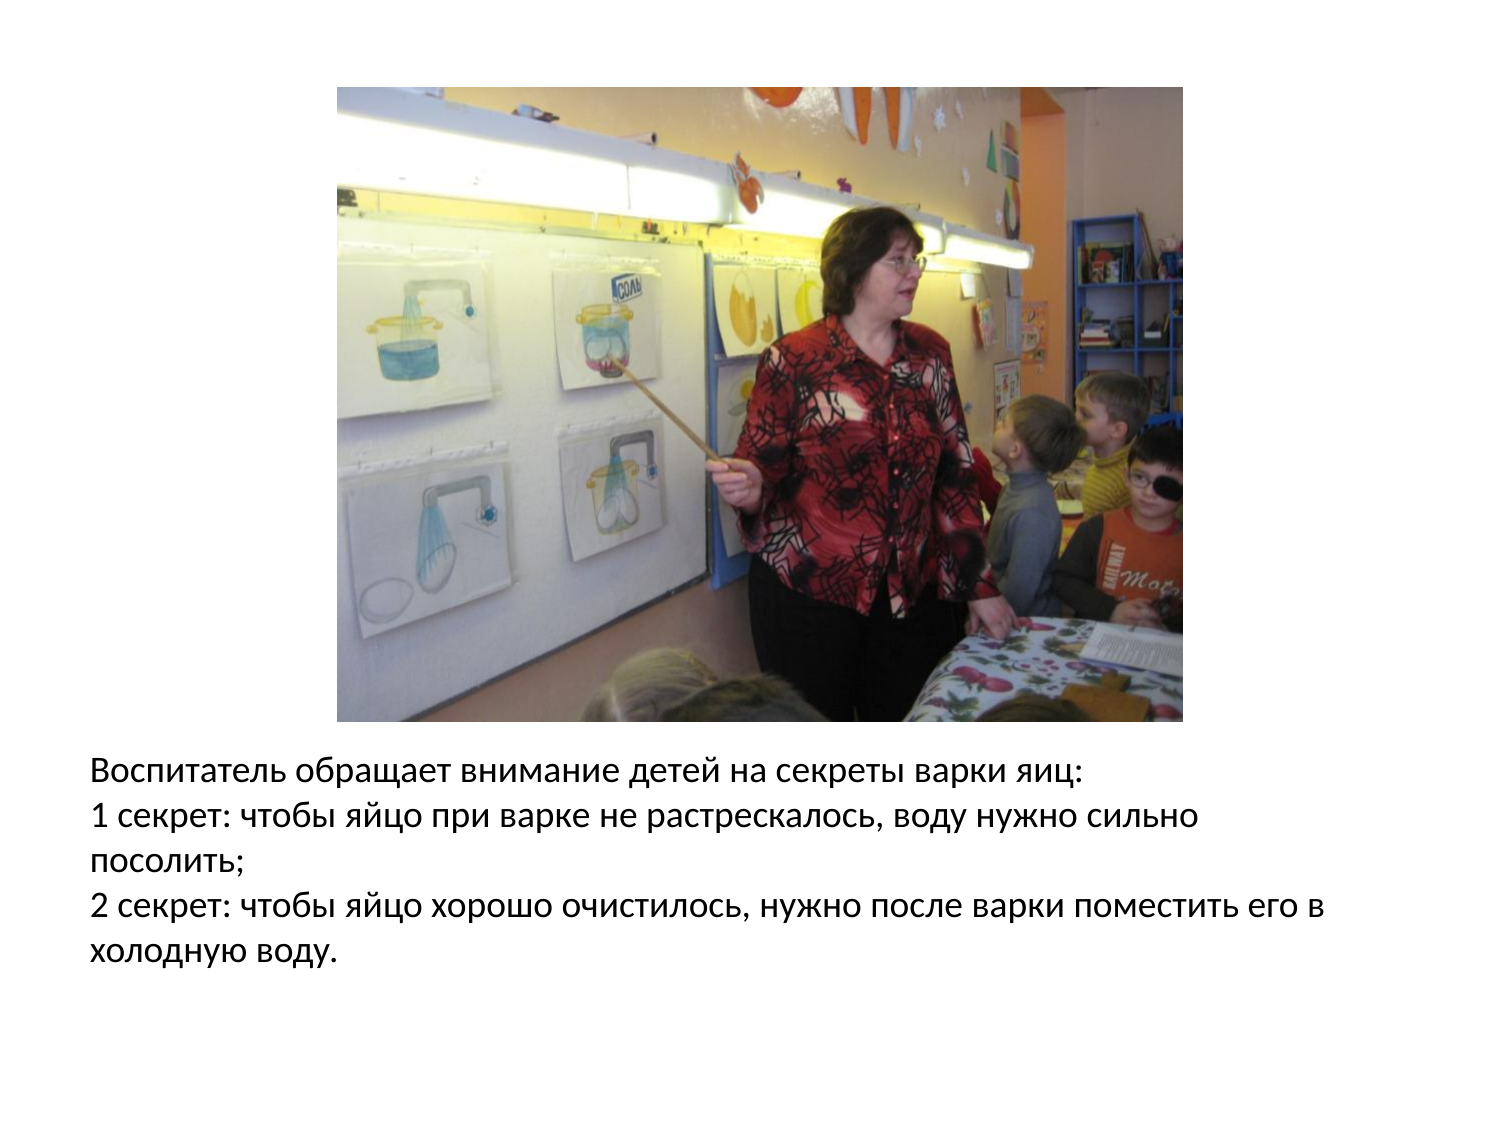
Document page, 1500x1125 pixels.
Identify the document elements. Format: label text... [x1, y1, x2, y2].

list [337, 87, 1183, 722]
text_box Воспитатель обращает внимание детей на секреты варки яиц: 1 секрет: чтобы яйцо при варке не растрескалось, воду нужно сильно посолить; 2 секрет: чтобы яйцо хорошо очистилось, нужно после варки поместить его в холодную воду. [74, 737, 1350, 978]
